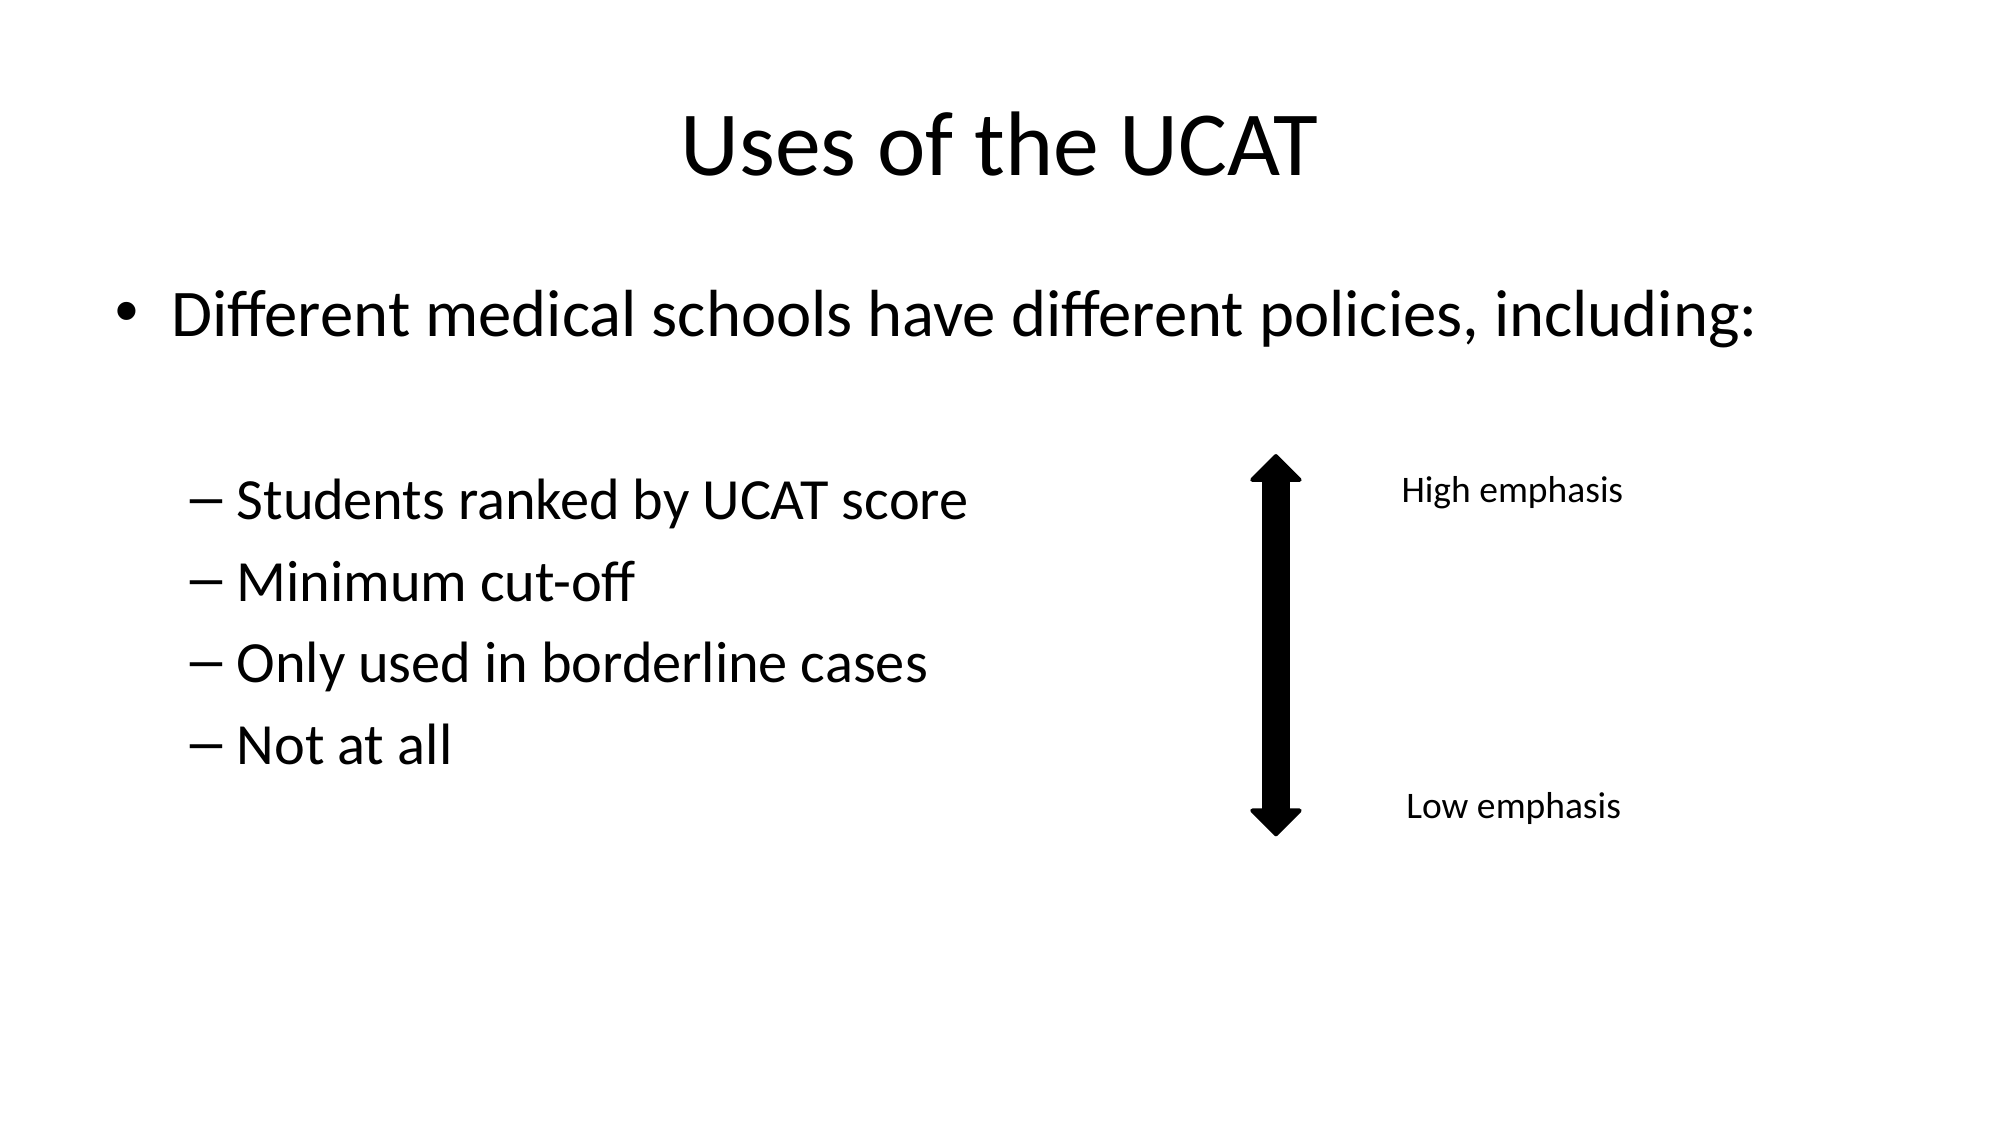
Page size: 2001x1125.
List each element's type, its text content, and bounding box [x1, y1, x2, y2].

title Uses of the UCAT [99, 45, 1900, 233]
text_box [1250, 454, 1302, 837]
text_box Low emphasis [1391, 773, 1675, 834]
list Different medical schools have different policies, including: Students ranked by UCAT score Minimum cut-off Only used in borderline cases Not at all [99, 262, 1900, 1005]
text_box High emphasis [1386, 457, 1671, 518]
